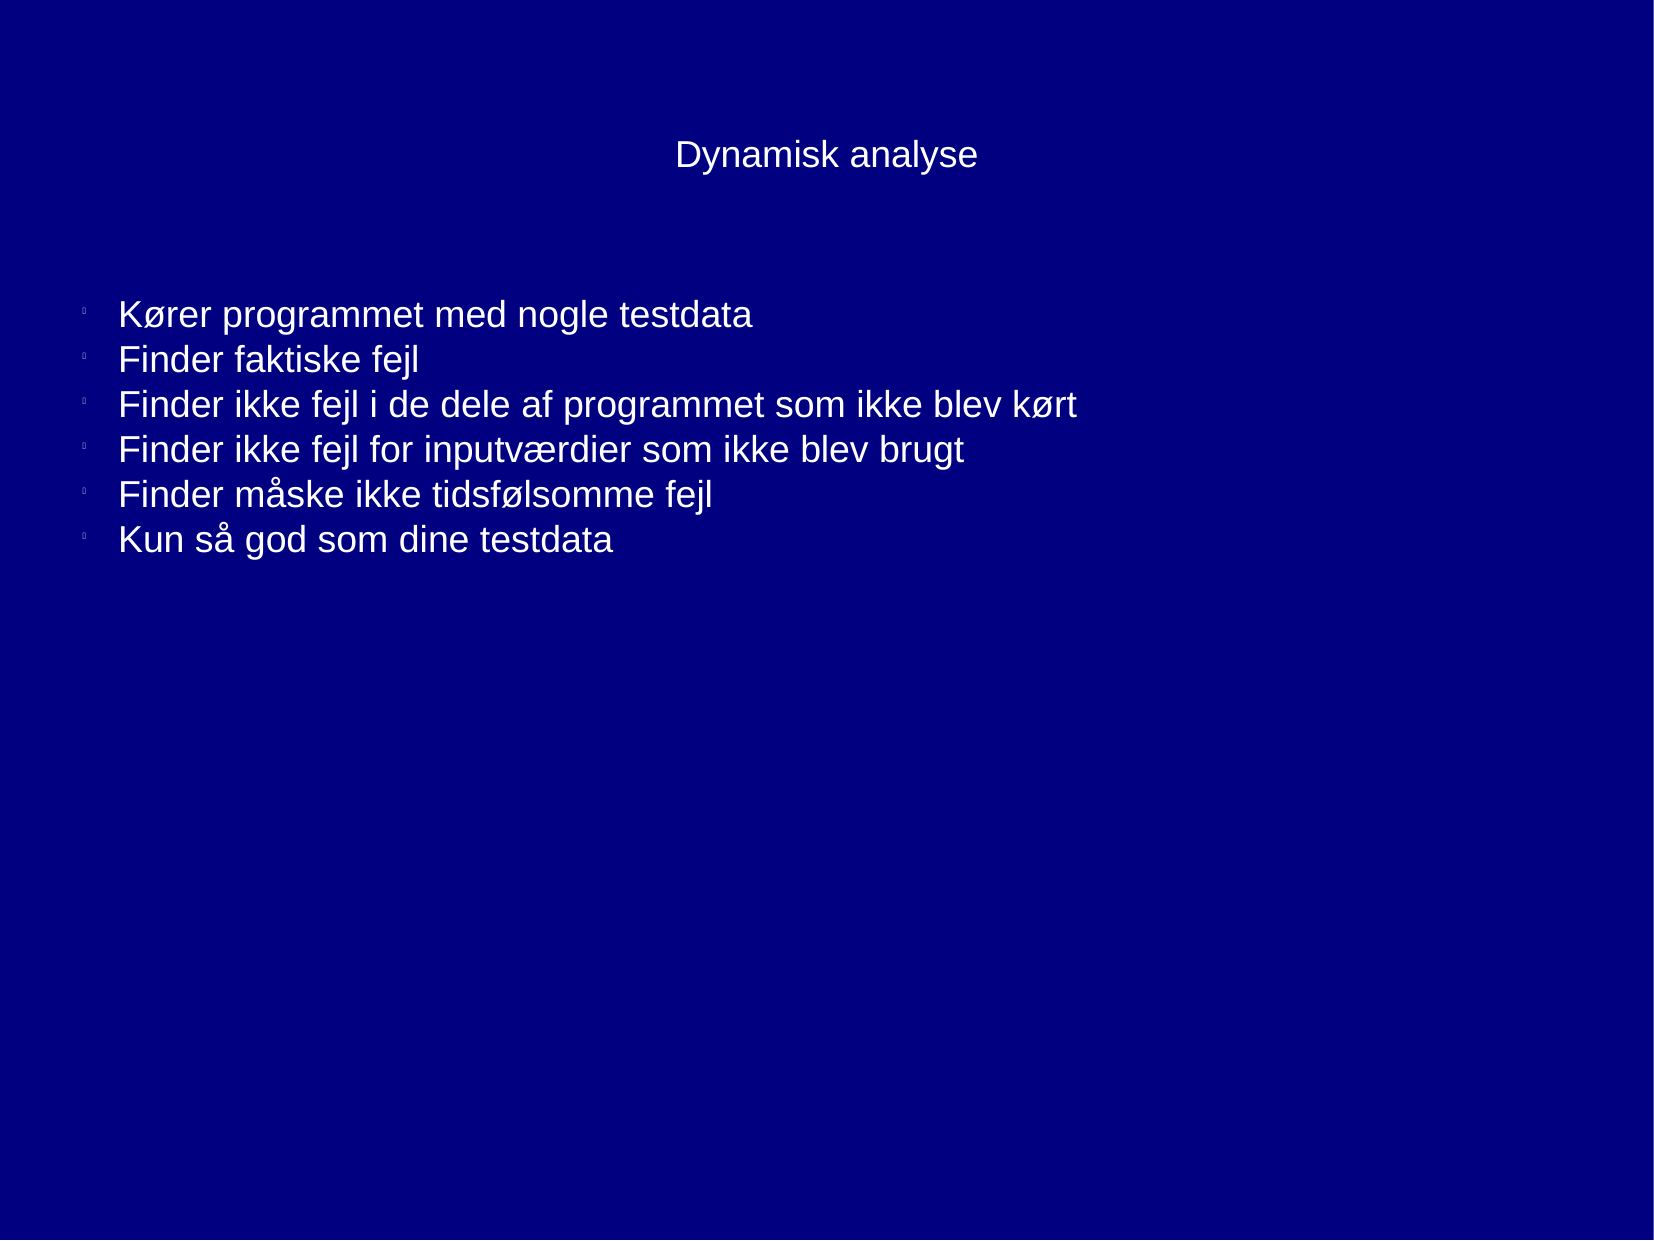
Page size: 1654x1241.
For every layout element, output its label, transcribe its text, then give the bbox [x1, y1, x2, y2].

text_box Dynamisk analyse [82, 49, 1571, 257]
text_box Kører programmet med nogle testdata Finder faktiske fejl Finder ikke fejl i de dele af programmet som ikke blev kørt Finder ikke fejl for inputværdier som ikke blev brugt Finder måske ikke tidsfølsomme fejl Kun så god som dine testdata [82, 290, 1571, 1109]
